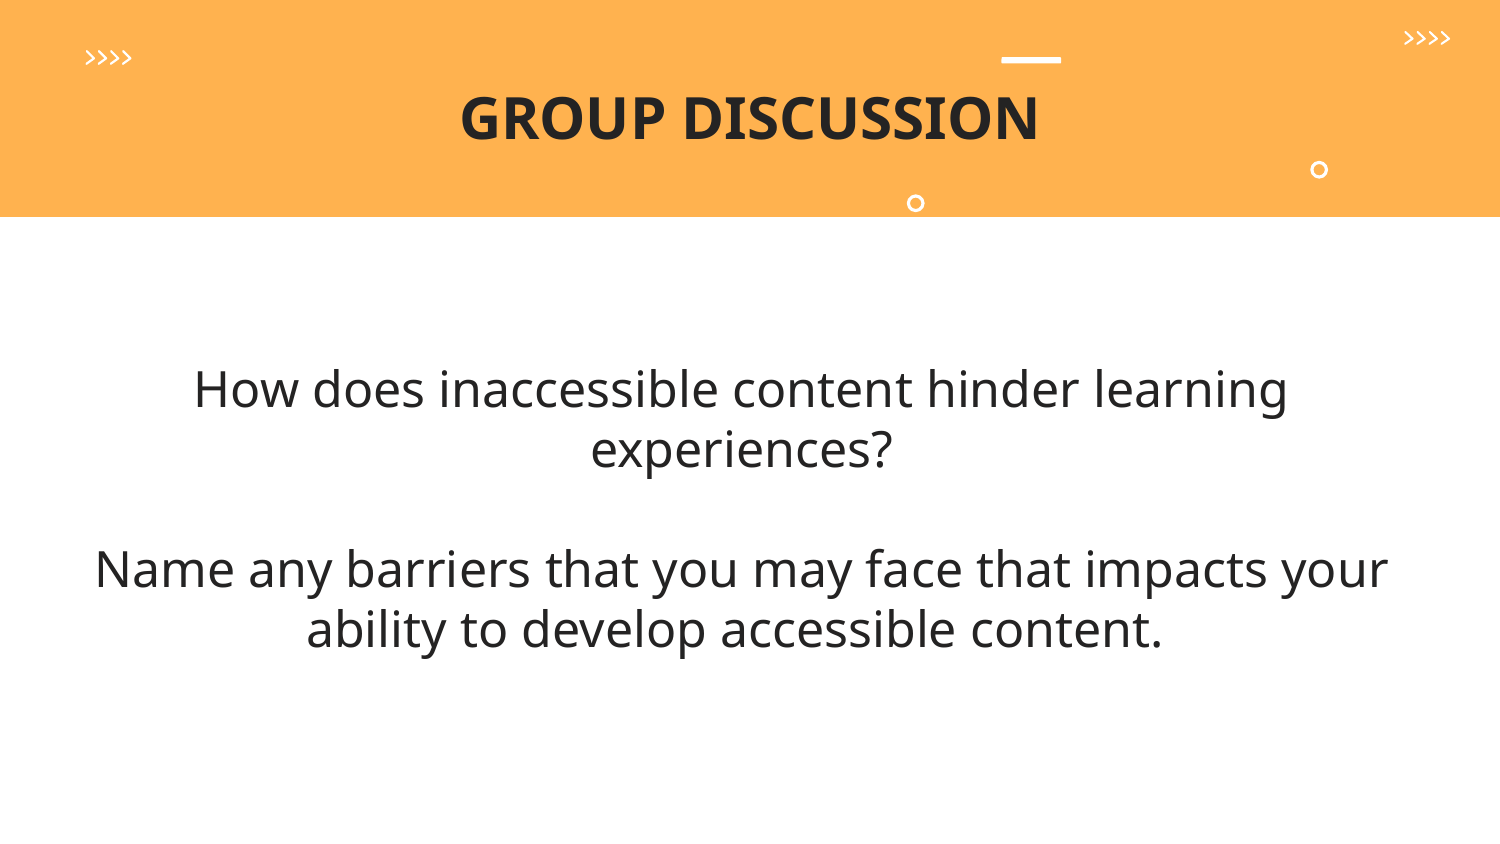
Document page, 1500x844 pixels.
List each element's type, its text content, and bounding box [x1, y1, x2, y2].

title How does inaccessible content hinder learning experiences? Name any barriers that you may face that impacts your ability to develop accessible content. [52, 218, 1432, 796]
text_box [0, 217, 1500, 844]
text_box GROUP DISCUSSION [11, 66, 1489, 171]
